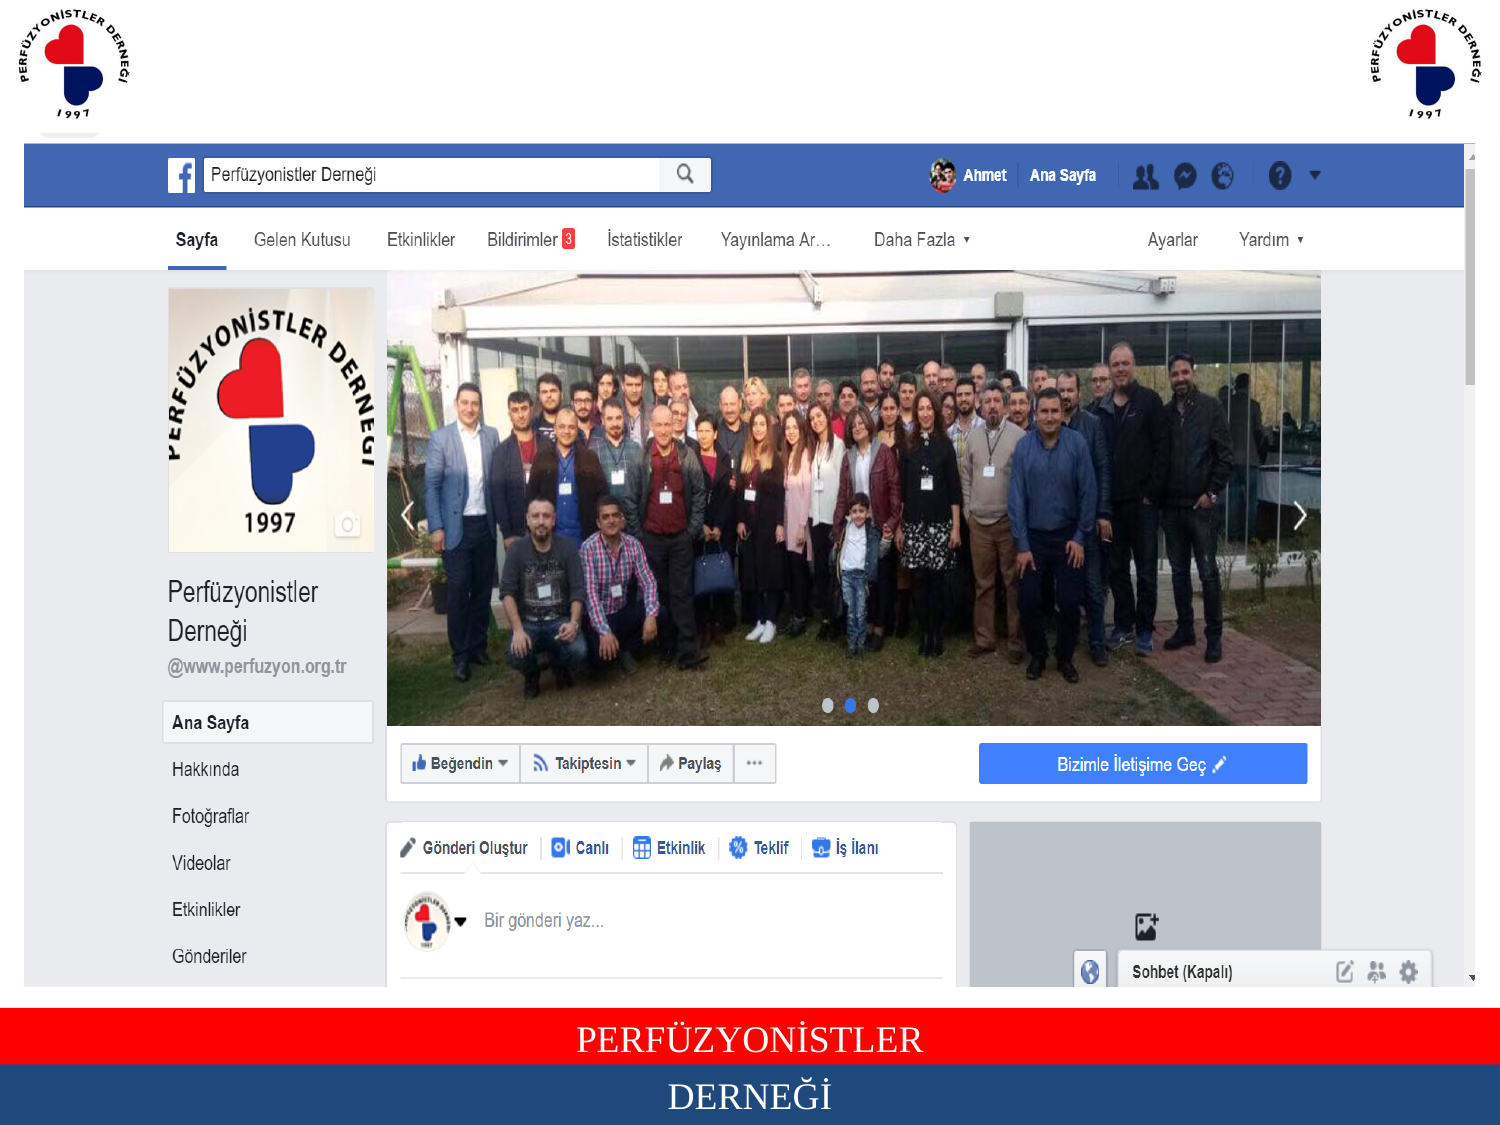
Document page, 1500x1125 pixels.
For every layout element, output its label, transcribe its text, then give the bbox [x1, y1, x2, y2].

text_box DERNEĞİ [0, 1064, 1500, 1125]
text_box PERFÜZYONİSTLER [0, 1007, 1500, 1064]
picture [0, 0, 1500, 987]
